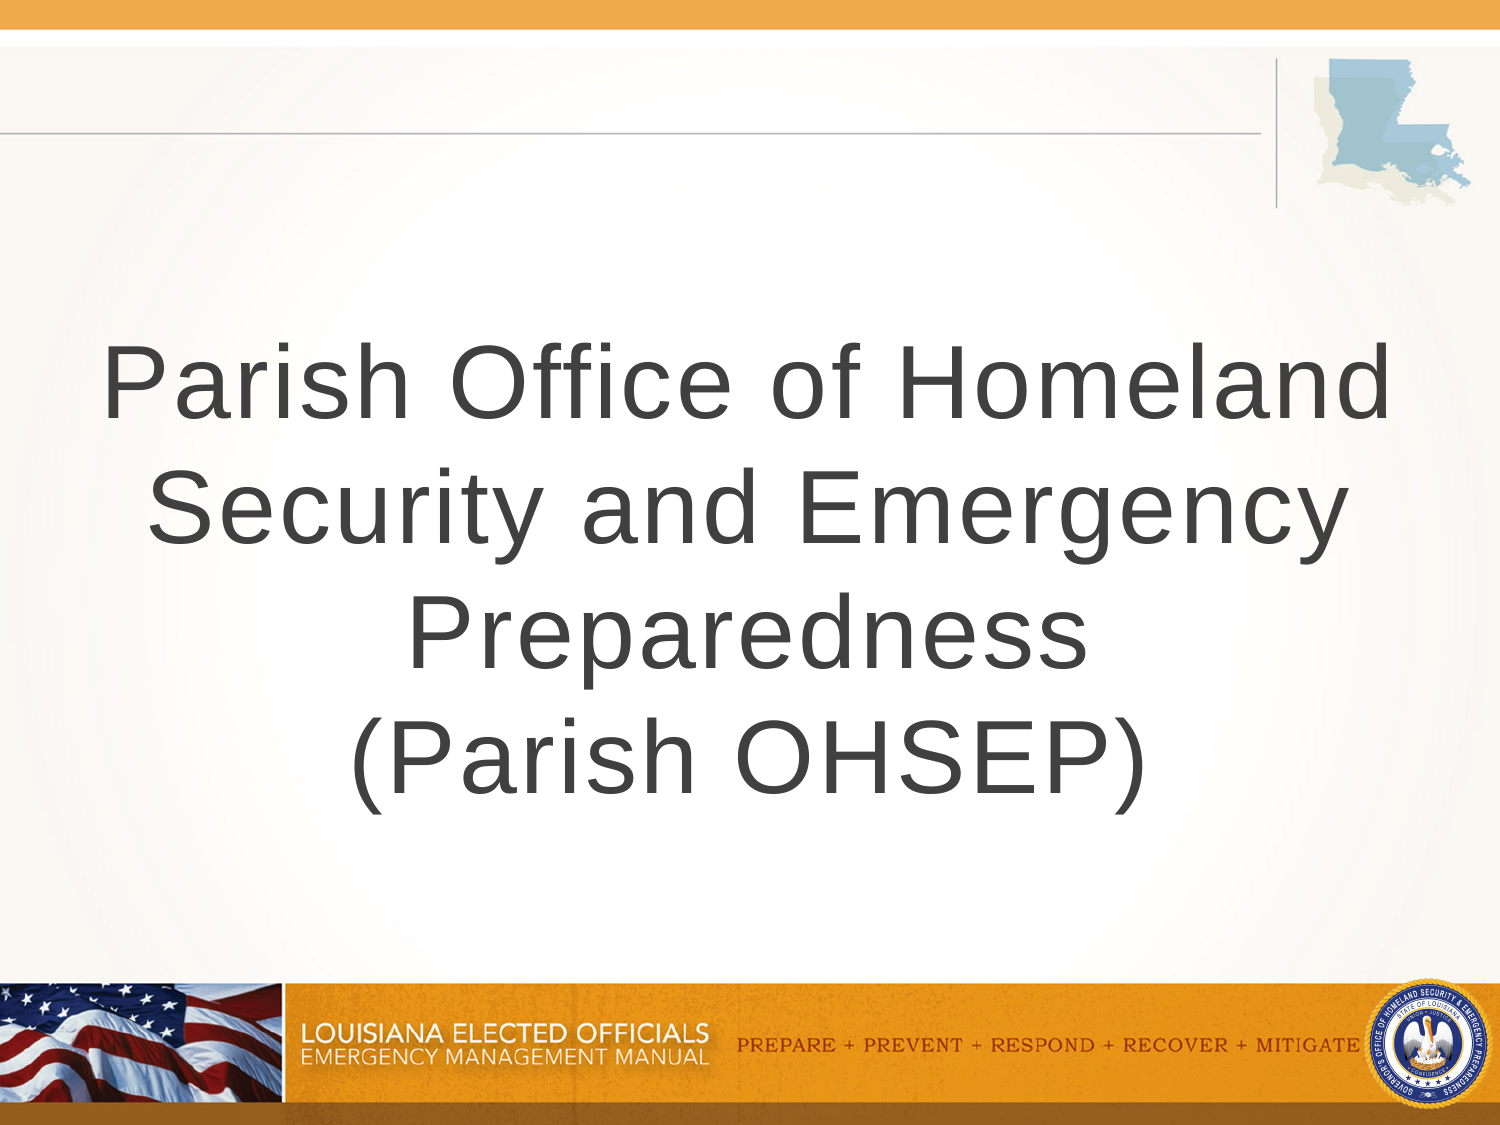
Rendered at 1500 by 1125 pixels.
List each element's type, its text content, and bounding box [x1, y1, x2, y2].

title Parish Office of Homeland Security and Emergency Preparedness (Parish OHSEP) [0, 499, 1500, 630]
picture [0, 630, 1500, 1125]
picture [0, 0, 1500, 499]
